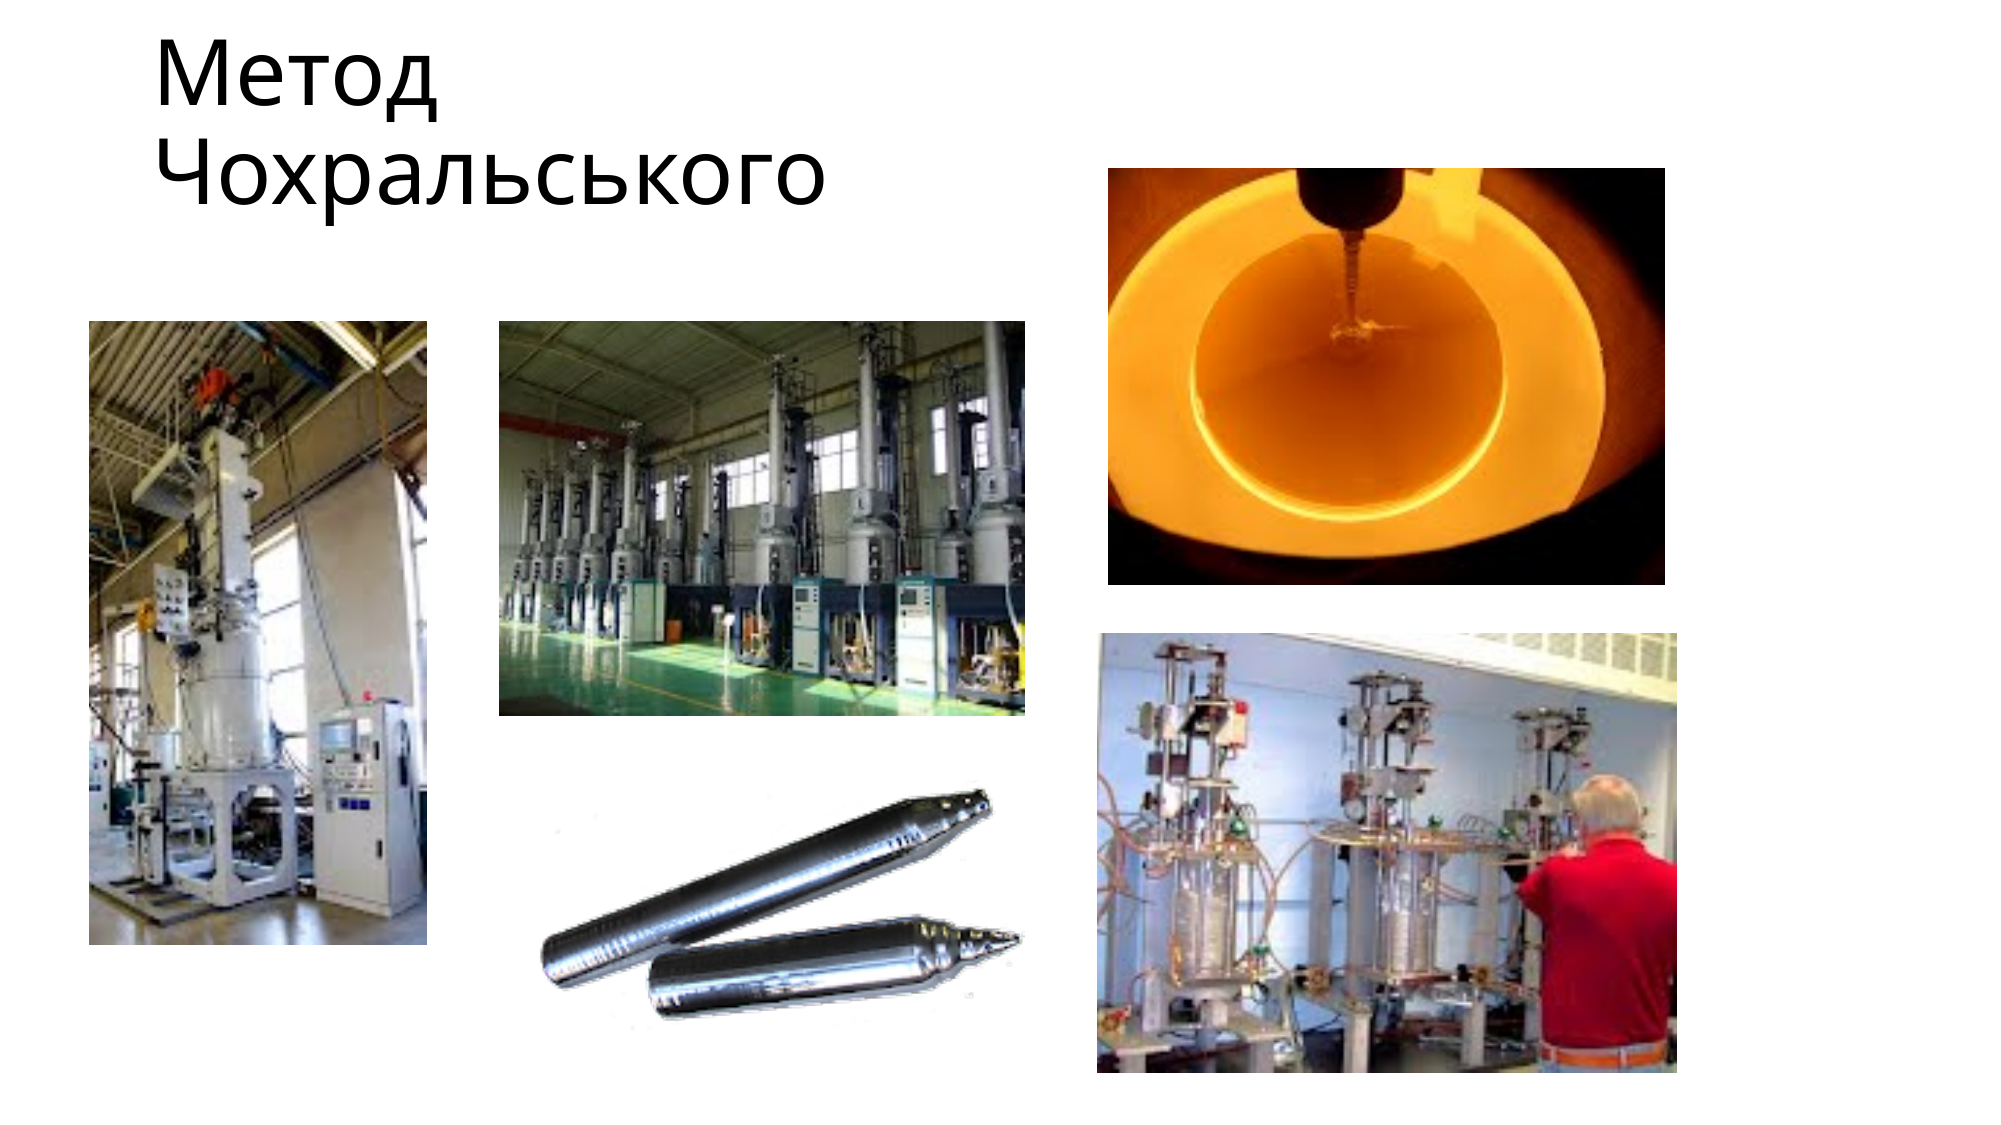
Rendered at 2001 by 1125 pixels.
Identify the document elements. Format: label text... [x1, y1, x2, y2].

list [89, 321, 427, 945]
title Метод Чохральського [137, 59, 1098, 191]
picture [499, 321, 1025, 716]
picture [534, 780, 1025, 1038]
picture [1097, 633, 1677, 1073]
picture [1108, 168, 1665, 585]
